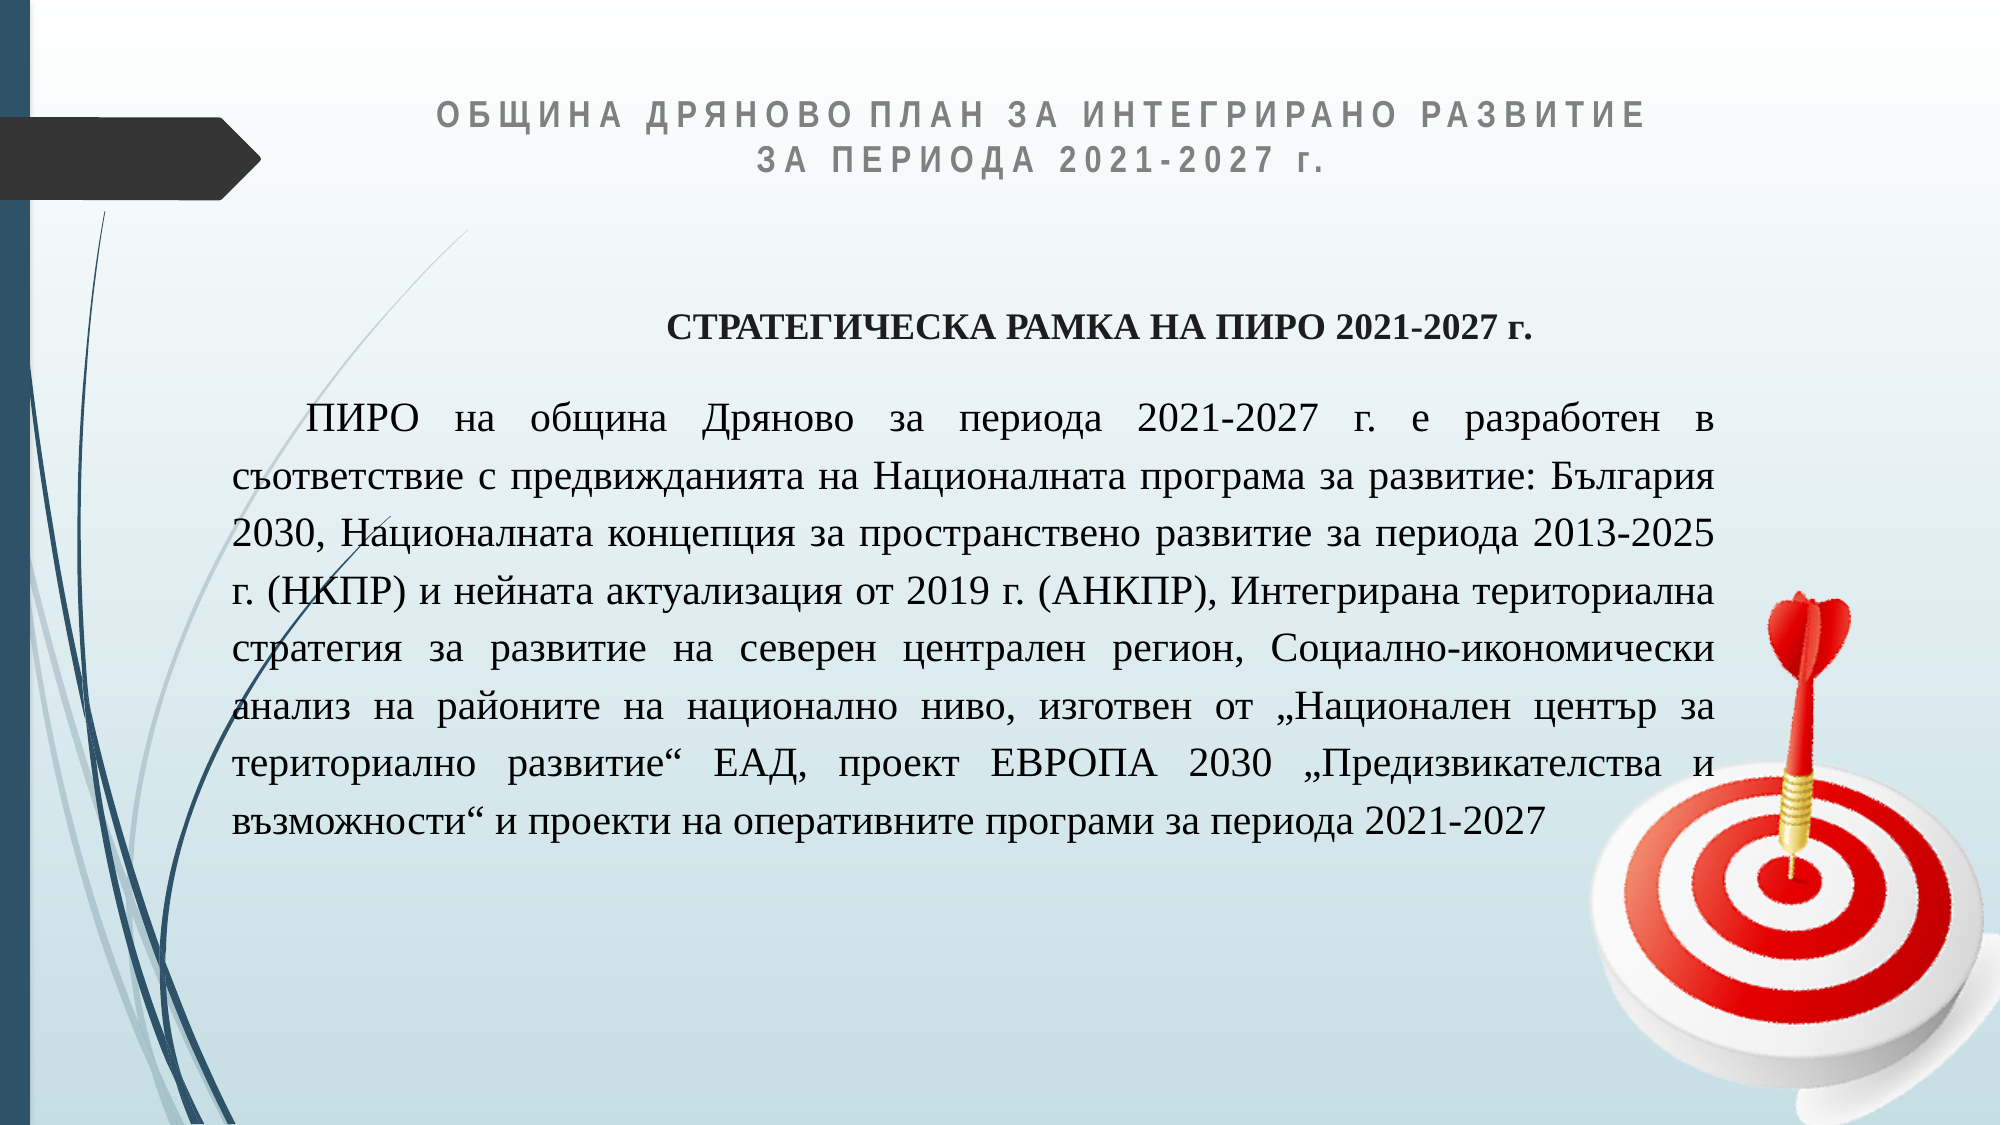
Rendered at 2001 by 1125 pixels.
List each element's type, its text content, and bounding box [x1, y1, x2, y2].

text_box ПИРО на община Дряново за периода 2021-2027 г. е разработен в съответствие с предвижданията на Националната програма за развитие: България 2030, Националната концепция за пространствено развитие за периода 2013-2025 г. (НКПР) и нейната актуализация от 2019 г. (АНКПР), Интегрирана териториална стратегия за развитие на северен централен регион, Социално-икономически анализ на районите на национално ниво, изготвен от „Национален център за териториално развитие“ ЕАД, проект ЕВРОПА 2030 „Предизвикателства и възможности“ и проекти на оперативните програми за периода 2021-2027 [217, 375, 1731, 850]
text_box ОБЩИНА ДРЯНОВО ПЛАН ЗА ИНТЕГРИРАНО РАЗВИТИЕ ЗА ПЕРИОДА 2021-2027 г. [333, 82, 1747, 188]
text_box СТРАТЕГИЧЕСКА РАМКА НА ПИРО 2021-2027 г. [651, 294, 1550, 355]
picture [1426, 471, 2000, 1125]
